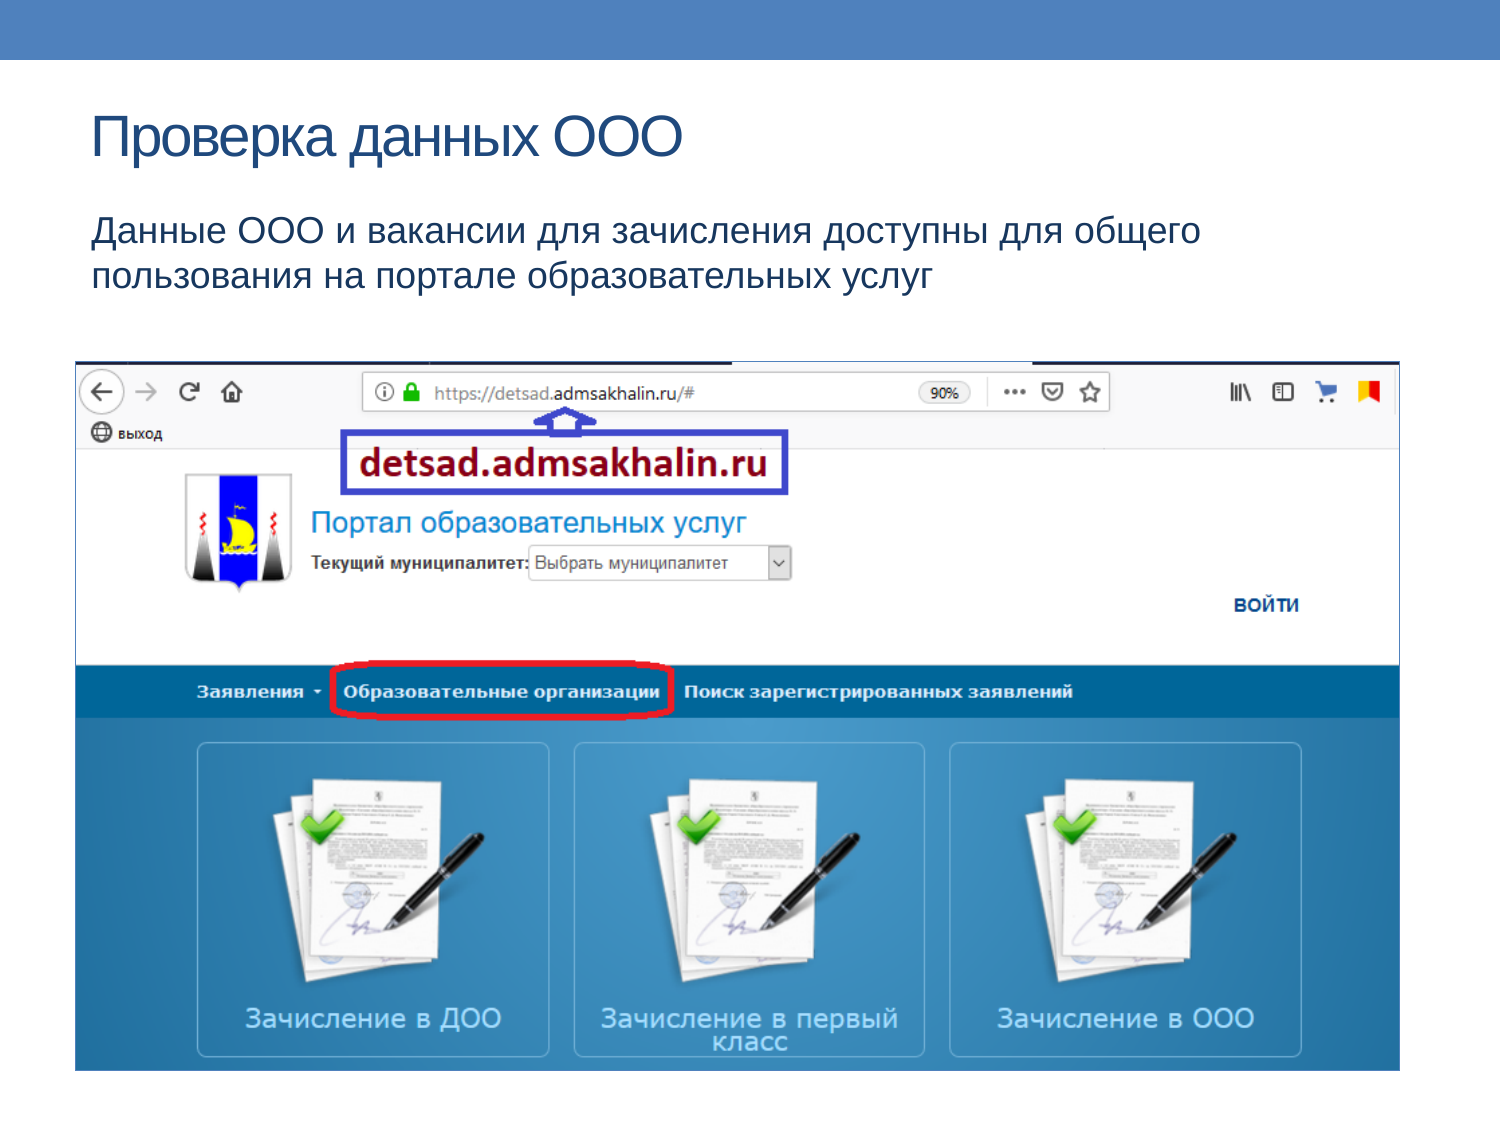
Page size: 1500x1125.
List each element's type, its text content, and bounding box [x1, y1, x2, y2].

picture [198, 686, 208, 697]
picture [981, 689, 1014, 697]
picture [1017, 689, 1061, 697]
picture [731, 689, 744, 697]
picture [706, 689, 727, 697]
picture [277, 689, 298, 697]
picture [930, 689, 950, 697]
picture [1064, 685, 1072, 697]
title Проверка данных ООО [75, 60, 1426, 205]
picture [75, 361, 1400, 1071]
picture [211, 689, 274, 697]
picture [953, 689, 961, 697]
picture [808, 689, 823, 697]
text_box Данные ООО и вакансии для зачисления доступны для общего пользования на портале образовательных услуг [76, 199, 1400, 304]
picture [840, 689, 891, 701]
picture [755, 689, 801, 701]
picture [918, 689, 927, 697]
picture [894, 689, 915, 697]
picture [684, 686, 703, 697]
